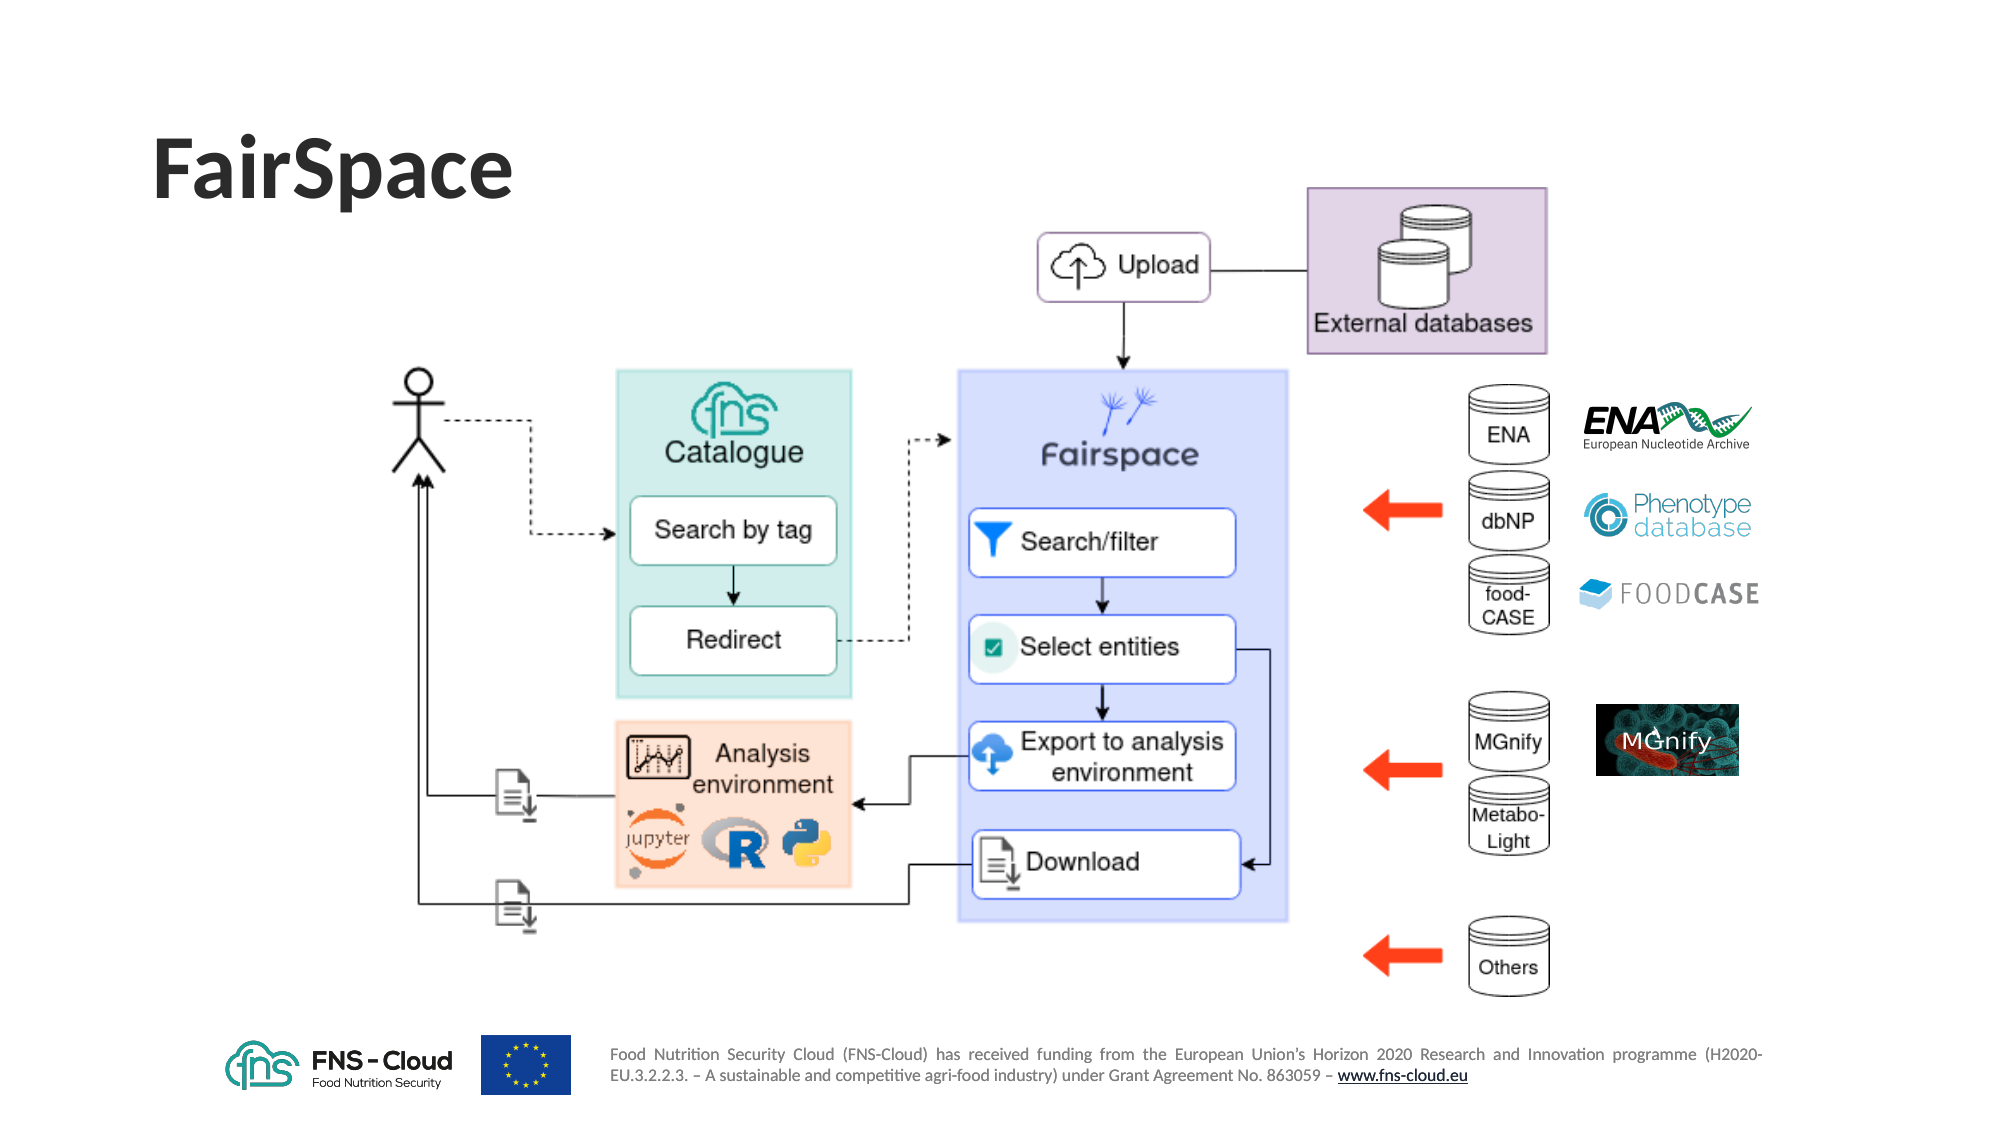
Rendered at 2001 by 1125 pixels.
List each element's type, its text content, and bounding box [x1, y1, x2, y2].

picture [1596, 703, 1740, 776]
picture [389, 186, 1550, 998]
picture [1584, 493, 1752, 538]
picture [1584, 402, 1752, 451]
picture [1565, 563, 1772, 623]
picture [221, 1035, 458, 1095]
title FairSpace [137, 59, 1863, 278]
picture [481, 1035, 571, 1095]
